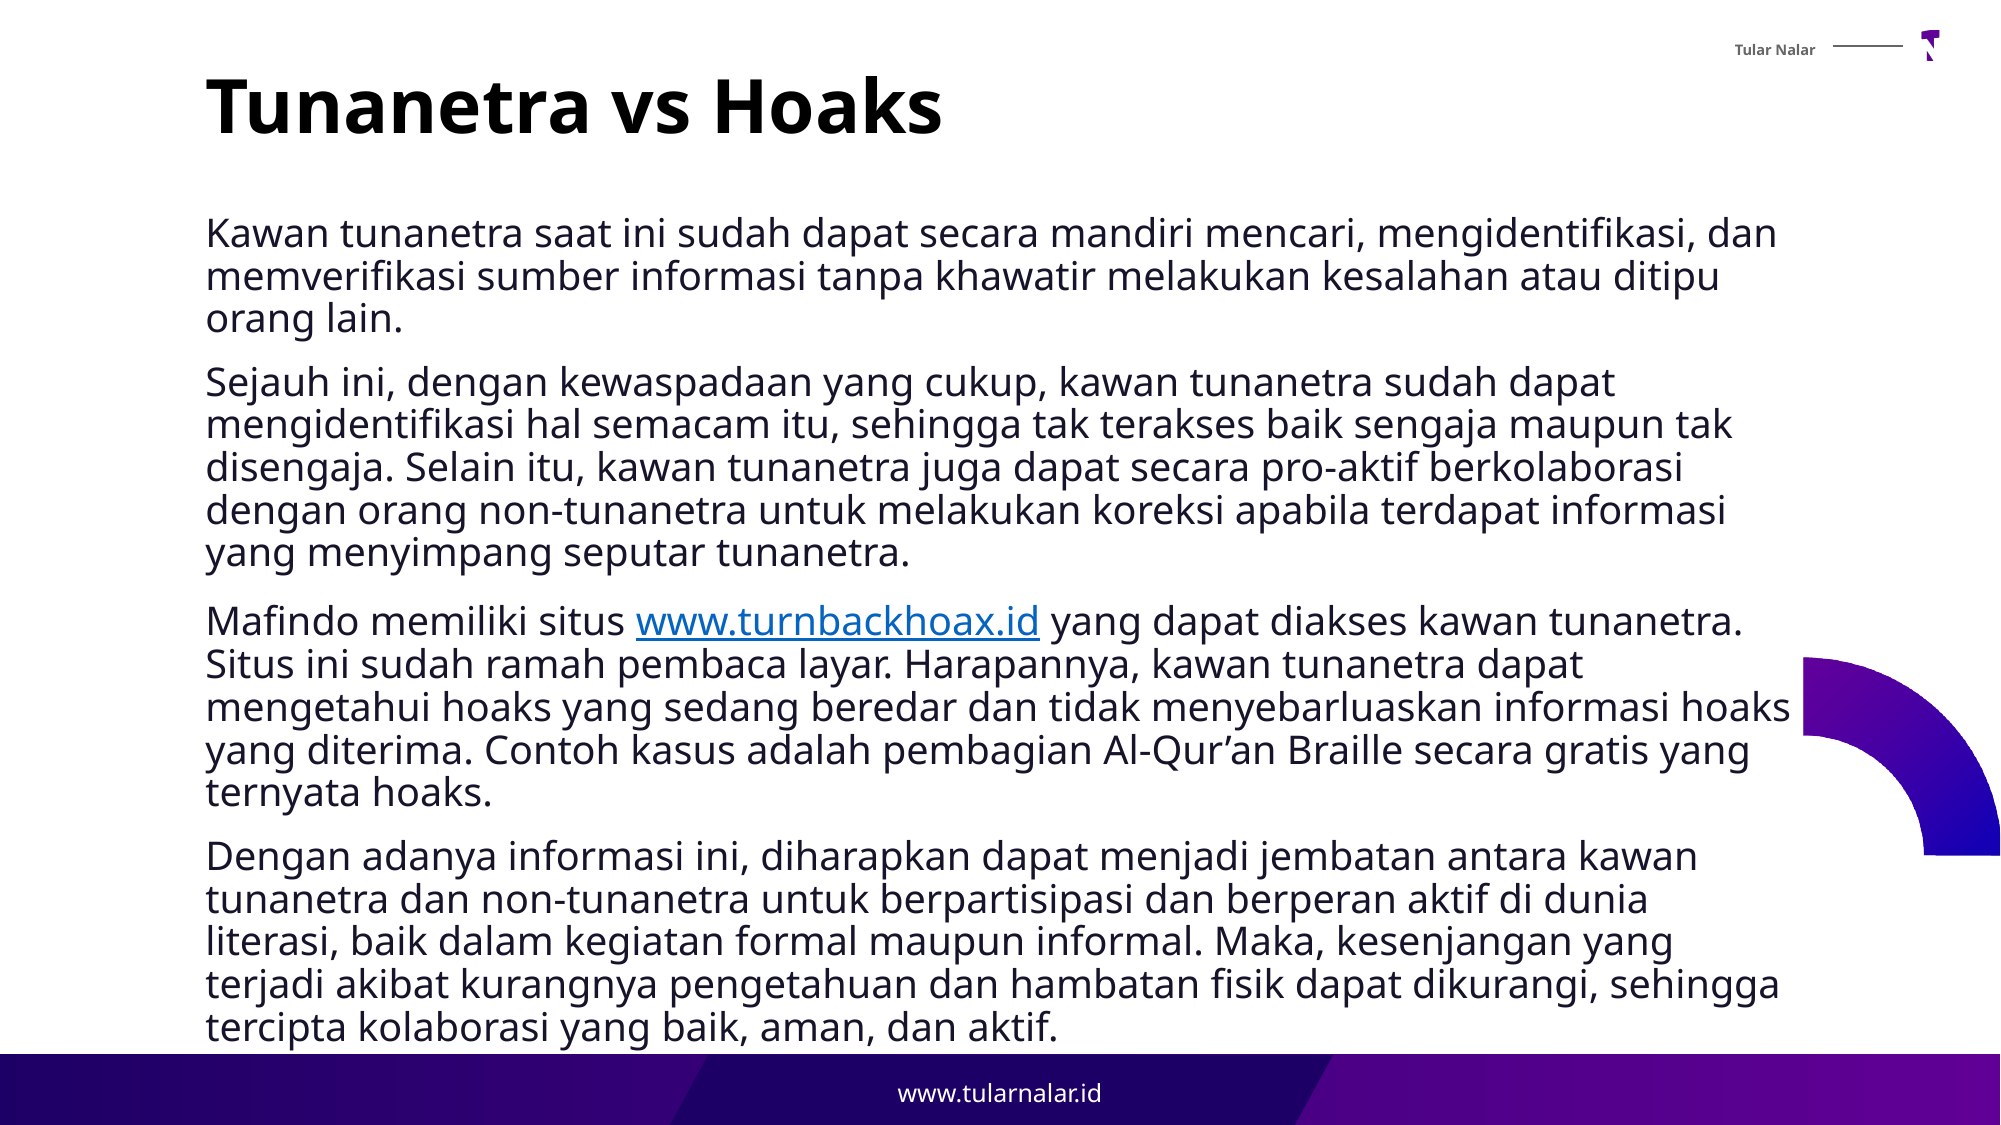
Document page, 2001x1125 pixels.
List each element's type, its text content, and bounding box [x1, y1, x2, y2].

title Tunanetra vs Hoaks [190, 35, 1810, 183]
picture [1810, 657, 2001, 856]
picture [1920, 30, 1941, 61]
list Kawan tunanetra saat ini sudah dapat secara mandiri mencari, mengidentifikasi, dan memverifikasi sumber informasi tanpa khawatir melakukan kesalahan atau ditipu orang lain. Sejauh ini, dengan kewaspadaan yang cukup, kawan tunanetra sudah dapat mengidentifikasi hal semacam itu, sehingga tak terakses baik sengaja maupun tak disengaja. Selain itu, kawan tunanetra juga dapat secara pro-aktif berkolaborasi dengan orang non-tunanetra untuk melakukan koreksi apabila terdapat informasi yang menyimpang seputar tunanetra. Mafindo memiliki situs www.turnbackhoax.id yang dapat diakses kawan tunanetra. Situs ini sudah ramah pembaca layar. Harapannya, kawan tunanetra dapat mengetahui hoaks yang sedang beredar dan tidak menyebarluaskan informasi hoaks yang diterima. Contoh kasus adalah pembagian Al-Qur’an Braille secara gratis yang ternyata hoaks. Dengan adanya informasi ini, diharapkan dapat menjadi jembatan antara kawan tunanetra dan non-tunanetra untuk berpartisipasi dan berperan aktif di dunia literasi, baik dalam kegiatan formal maupun informal. Maka, kesenjangan yang terjadi akibat kurangnya pengetahuan dan hambatan fisik dapat dikurangi, sehingga tercipta kolaborasi yang baik, aman, dan aktif. [190, 205, 1810, 920]
